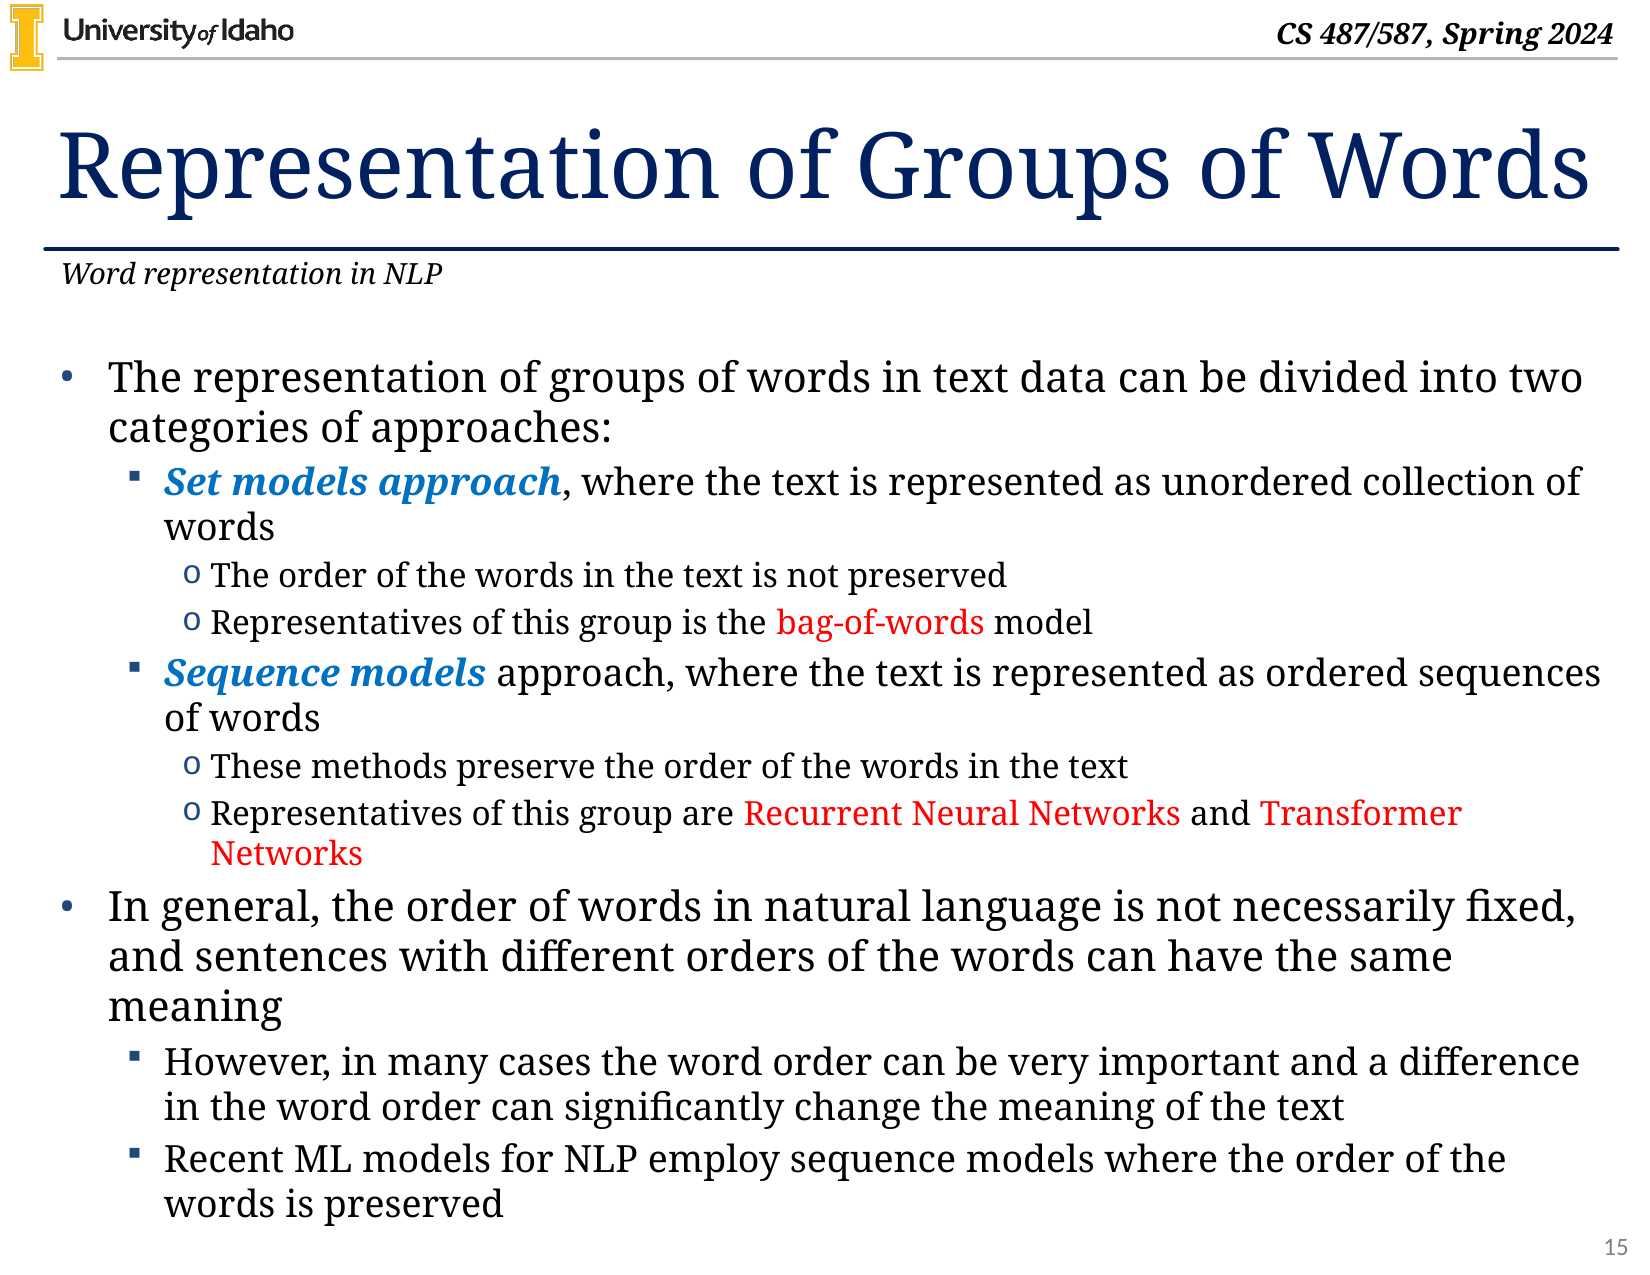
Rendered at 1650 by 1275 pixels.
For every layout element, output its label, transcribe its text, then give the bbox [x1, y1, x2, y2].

title Representation of Groups of Words [0, 75, 1650, 248]
list The representation of groups of words in text data can be divided into two categories of approaches: Set models approach, where the text is represented as unordered collection of words The order of the words in the text is not preserved Representatives of this group is the bag-of-words model Sequence models approach, where the text is represented as ordered sequences of words These methods preserve the order of the words in the text Representatives of this group are Recurrent Neural Networks and Transformer Networks In general, the order of words in natural language is not necessarily fixed, and sentences with different orders of the words can have the same meaning However, in many cases the word order can be very important and a difference in the word order can significantly change the meaning of the text Recent ML models for NLP employ sequence models where the order of the words is preserved [45, 342, 1618, 1224]
picture [9, 4, 48, 71]
picture [57, 2, 294, 52]
list Word representation in NLP [45, 247, 1062, 306]
